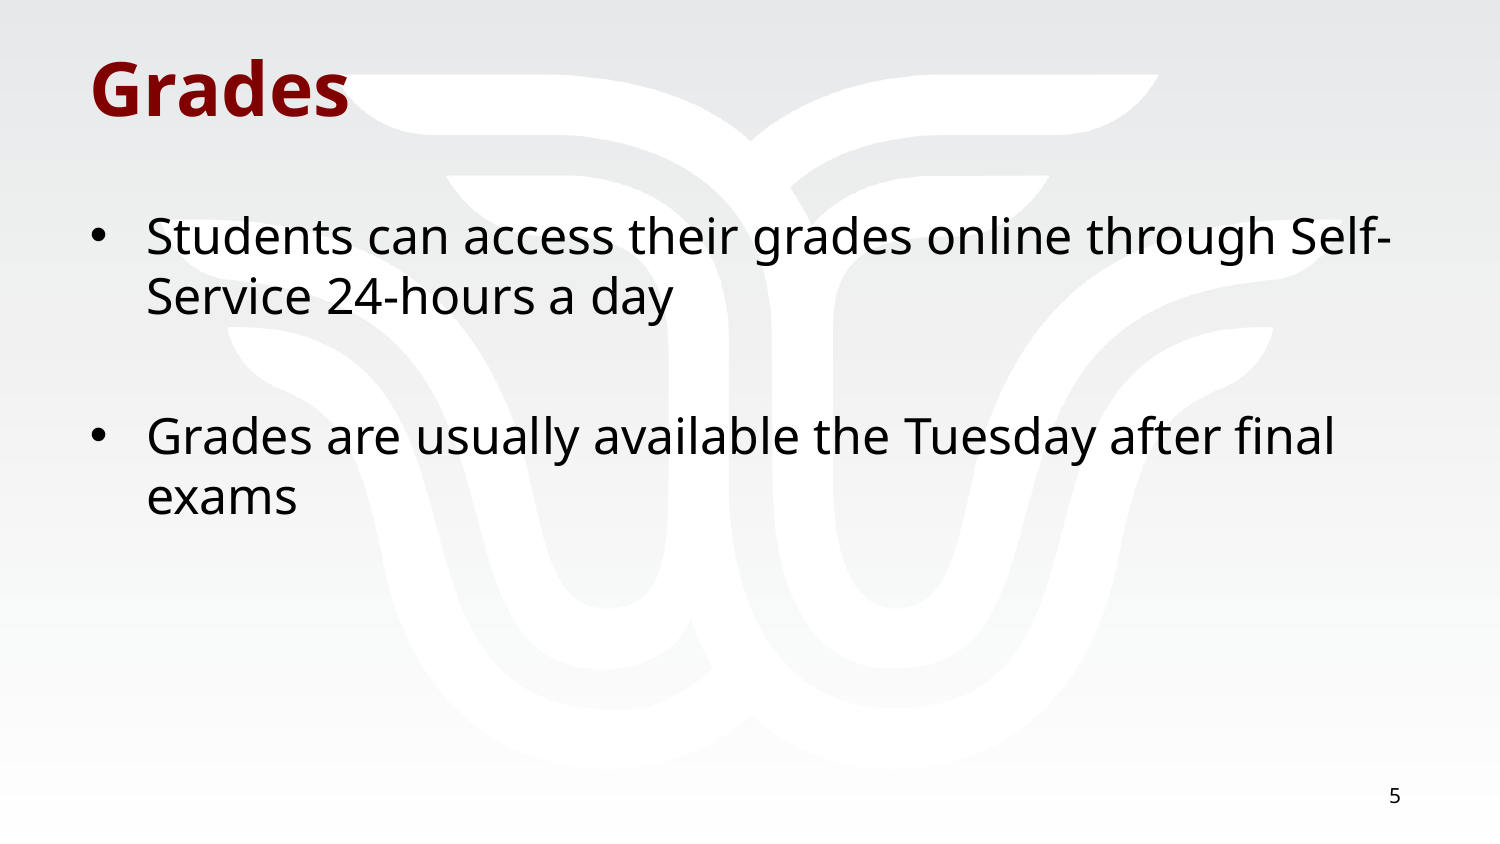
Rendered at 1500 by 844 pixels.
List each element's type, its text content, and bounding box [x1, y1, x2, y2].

picture [0, 0, 1500, 844]
list Students can access their grades online through Self-Service 24-hours a day Grades are usually available the Tuesday after final exams [75, 196, 1425, 799]
title Grades [75, 33, 1425, 175]
